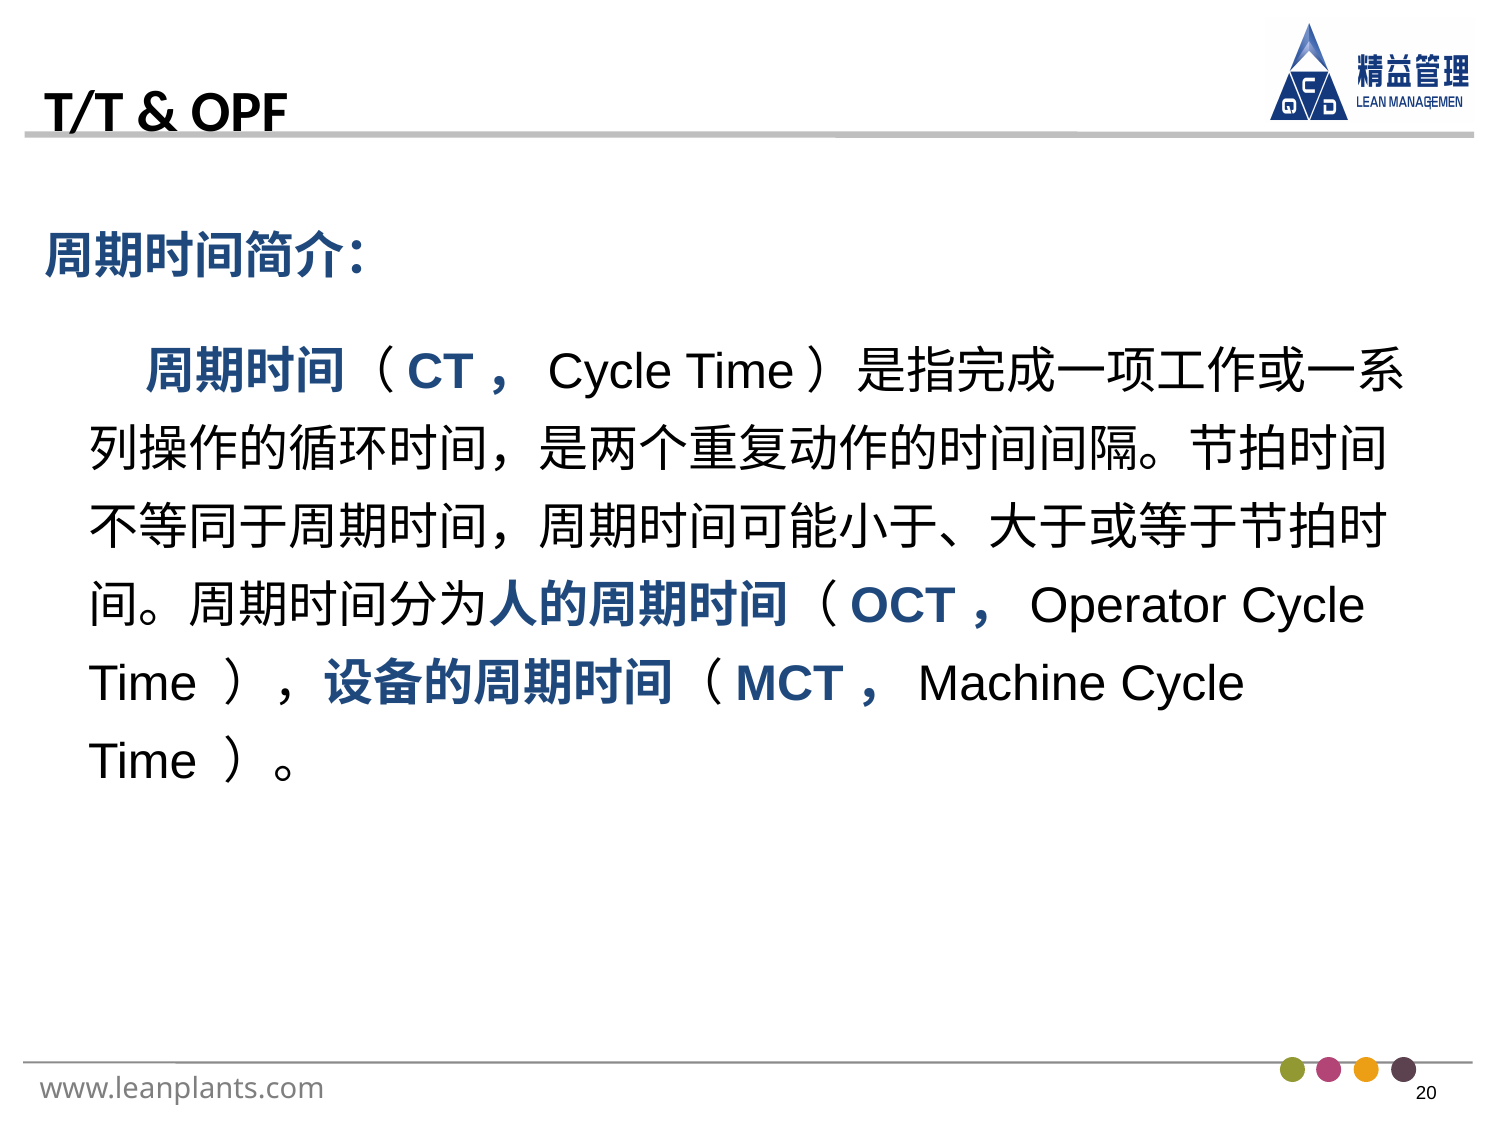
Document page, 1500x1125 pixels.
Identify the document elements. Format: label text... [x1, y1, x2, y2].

text_box 周期时间简介： [29, 215, 916, 291]
text_box 周期时间（CT，Cycle Time）是指完成一项工作或一系列操作的循环时间，是两个重复动作的时间间隔。节拍时间不等同于周期时间，周期时间可能小于、大于或等于节拍时间。周期时间分为人的周期时间（OCT，Operator Cycle Time ），设备的周期时间（MCT，Machine Cycle Time ）。 [73, 313, 1436, 796]
picture [1265, 17, 1475, 123]
